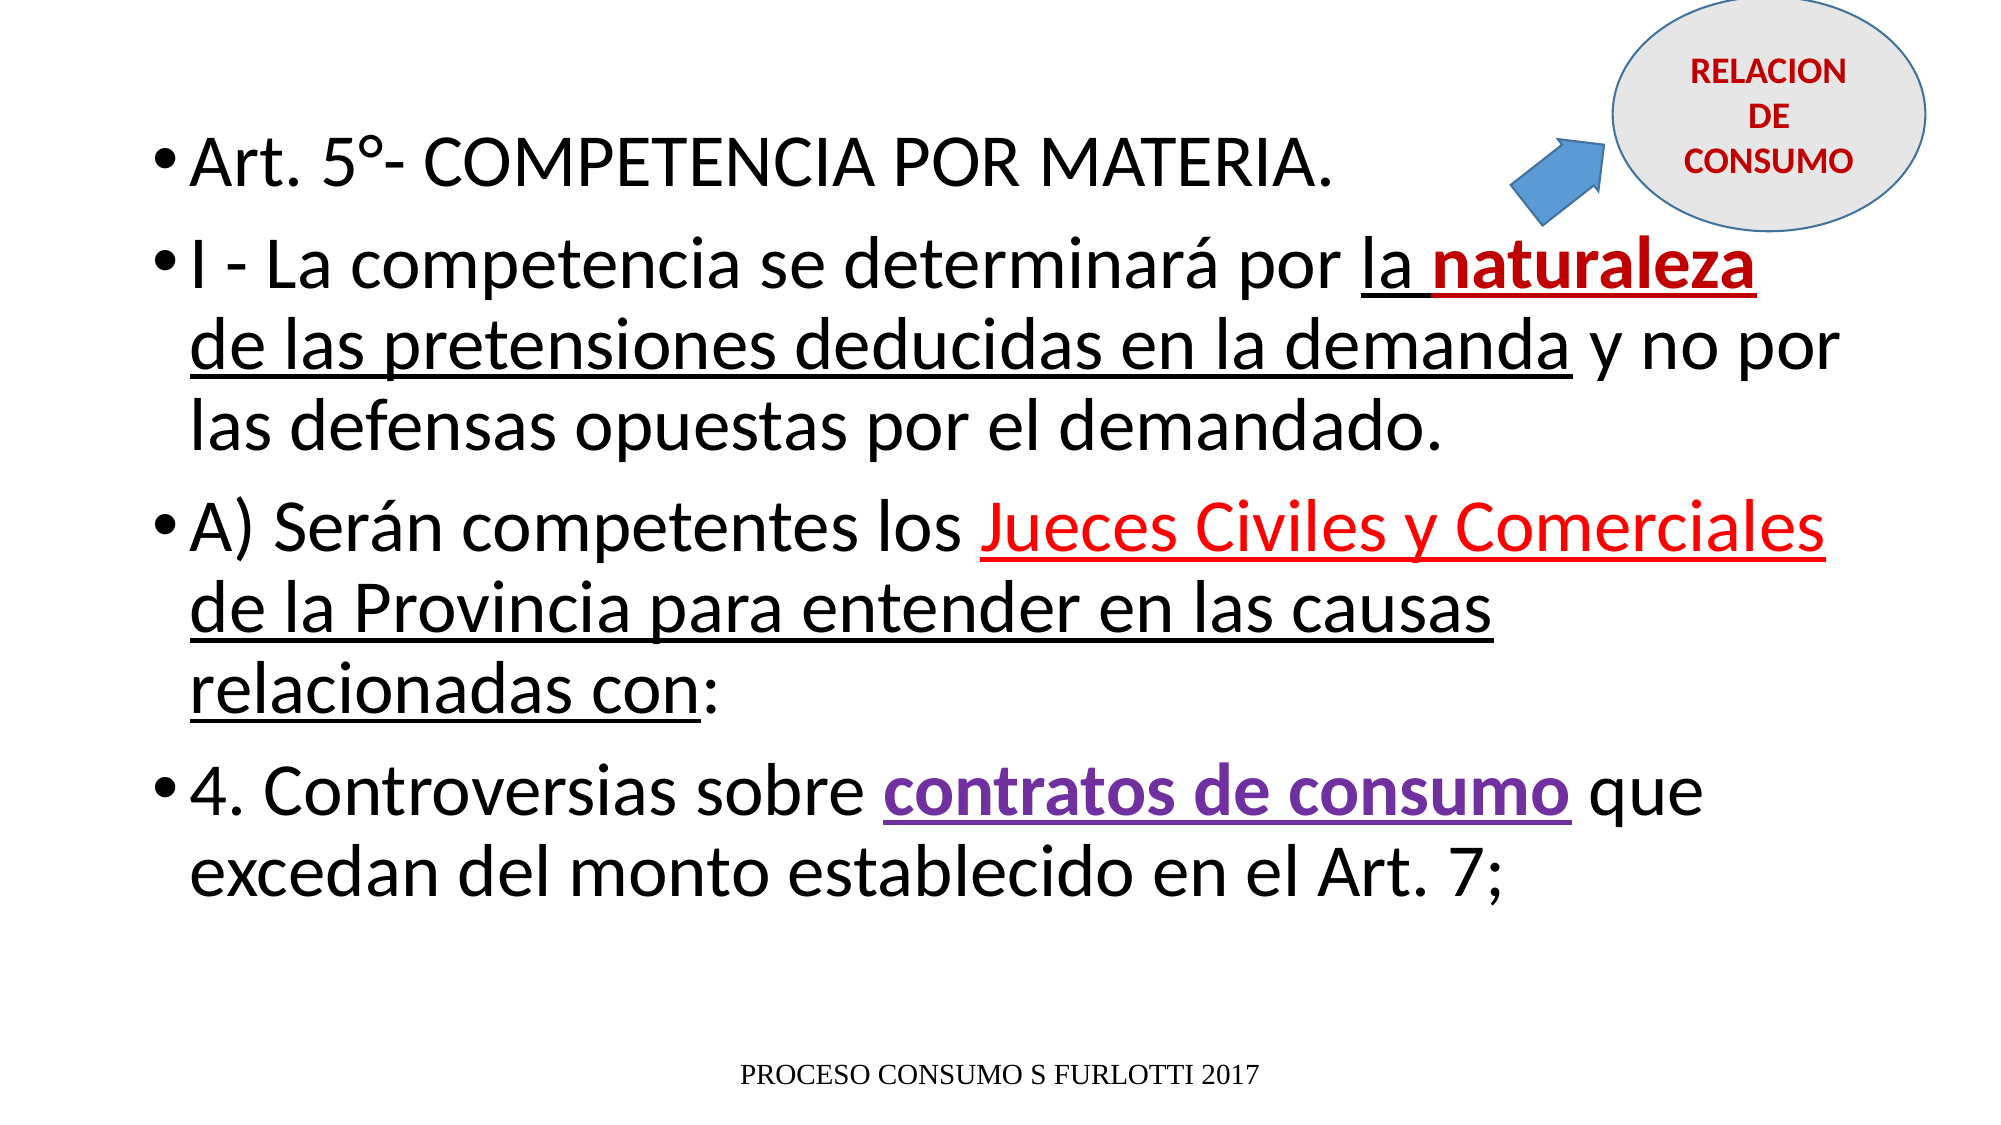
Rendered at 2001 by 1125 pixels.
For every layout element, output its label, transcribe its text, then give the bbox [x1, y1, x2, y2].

footer PROCESO CONSUMO S FURLOTTI 2017 [662, 1042, 1338, 1103]
text_box RELACION DE CONSUMO [1611, 0, 1927, 233]
text_box [1509, 137, 1606, 228]
list Art. 5°- COMPETENCIA POR MATERIA. I - La competencia se determinará por la naturaleza de las pretensiones deducidas en la demanda y no por las defensas opuestas por el demandado. A) Serán competentes los Jueces Civiles y Comerciales de la Provincia para entender en las causas relacionadas con: 4. Controversias sobre contratos de consumo que excedan del monto establecido en el Art. 7; [137, 114, 1863, 1014]
